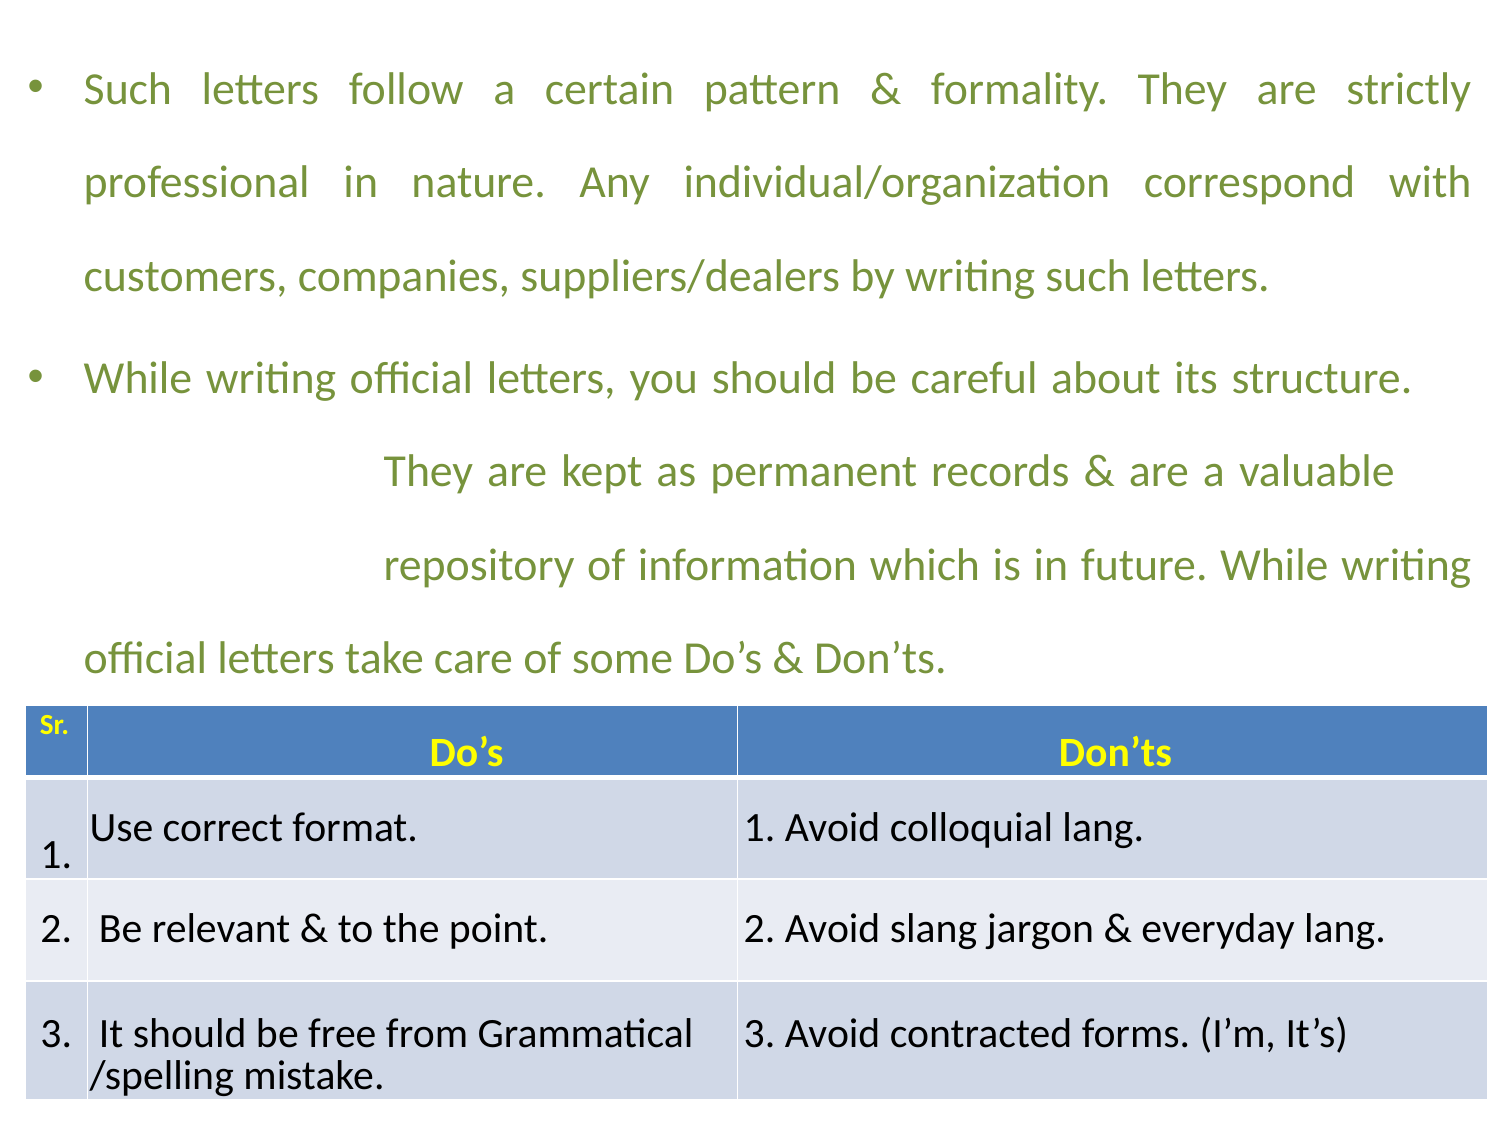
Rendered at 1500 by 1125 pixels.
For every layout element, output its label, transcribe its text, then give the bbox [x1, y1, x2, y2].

subtitle Such letters follow a certain pattern & formality. They are strictly professional in nature. Any individual/organization correspond with customers, companies, suppliers/dealers by writing such letters. While writing official letters, you should be careful about its structure. They are kept as permanent records & are a valuable repository of information which is in future. While writing official letters take care of some Do’s & Don’ts. [12, 12, 1488, 1113]
table_cell 2. [26, 880, 87, 980]
table_cell Use correct format. [88, 780, 737, 878]
table_cell 1. [26, 780, 87, 878]
table_header Don’ts [738, 706, 1487, 775]
table_cell 2. Avoid slang jargon & everyday lang. [738, 880, 1487, 980]
table_header Sr. [26, 706, 87, 775]
table_header Do’s [88, 706, 737, 775]
table_cell 3. Avoid contracted forms. (I’m, It’s) [738, 982, 1487, 1099]
table_cell Be relevant & to the point. [88, 880, 737, 980]
table_cell 1. Avoid colloquial lang. [738, 780, 1487, 878]
table_cell 3. [26, 982, 87, 1099]
table_cell It should be free from Grammatical /spelling mistake. [88, 982, 737, 1099]
